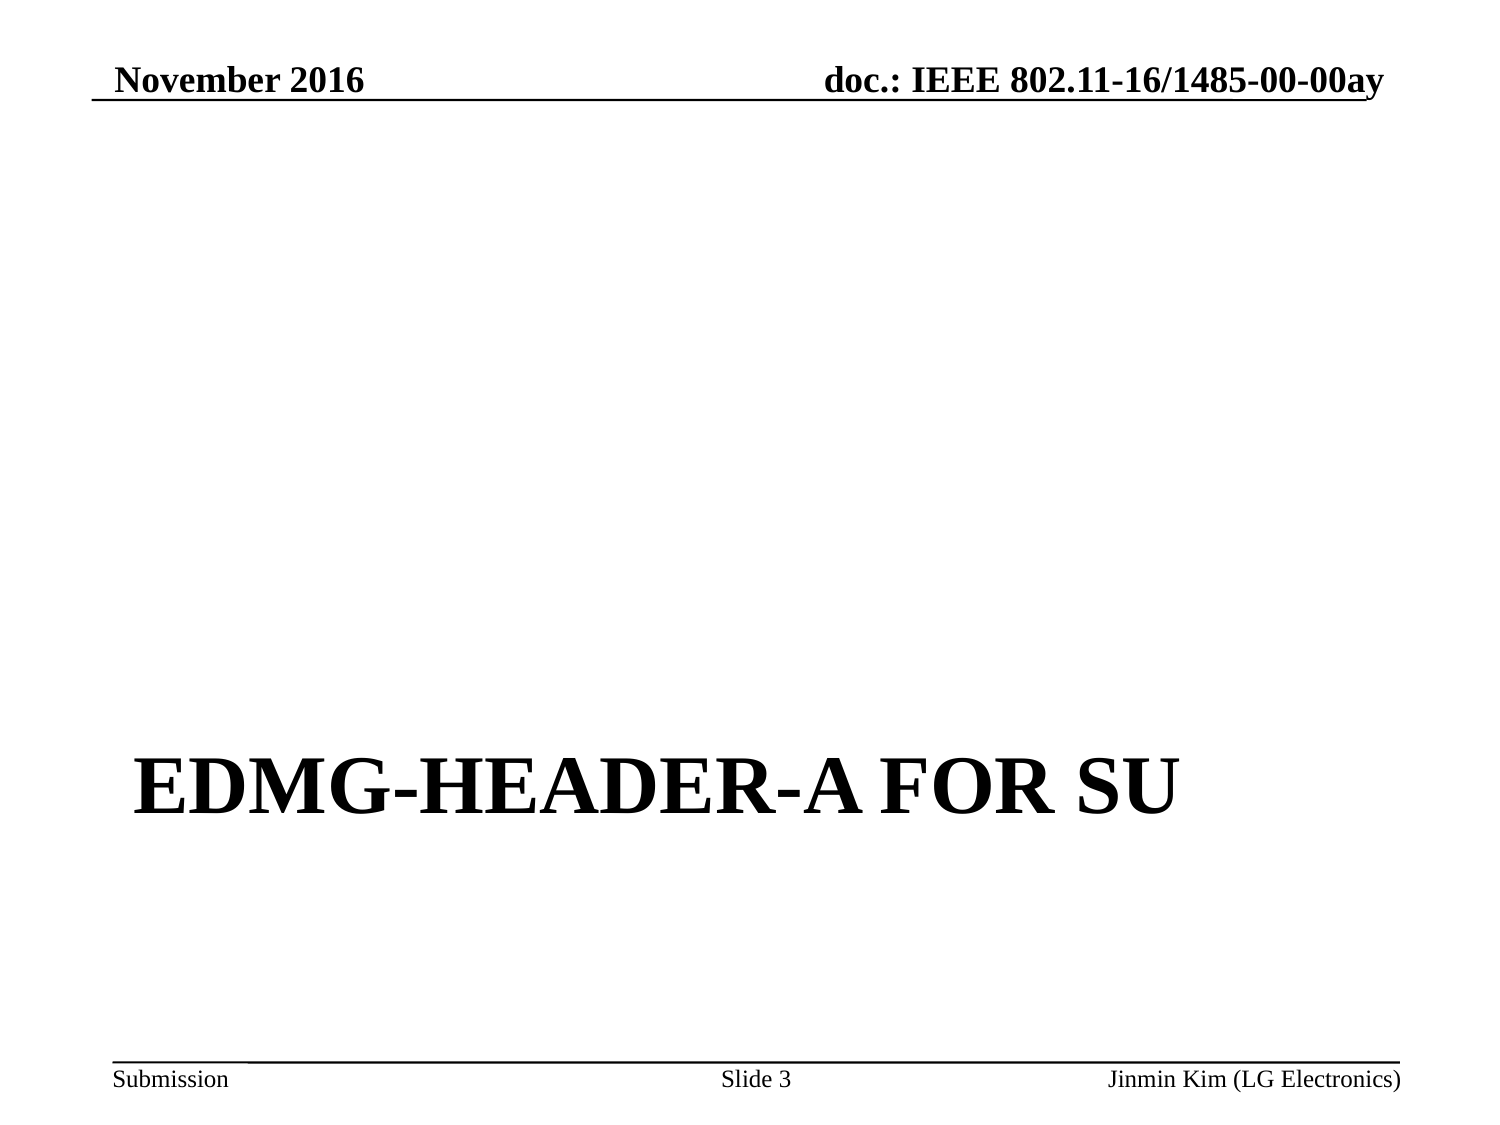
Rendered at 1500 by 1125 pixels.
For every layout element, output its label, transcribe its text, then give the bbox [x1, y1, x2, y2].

title EDMG-Header-A for SU [118, 722, 1394, 947]
footer Jinmin Kim (LG Electronics) [949, 1061, 1402, 1093]
slide_number Slide 3 [712, 1061, 800, 1093]
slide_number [114, 54, 368, 101]
